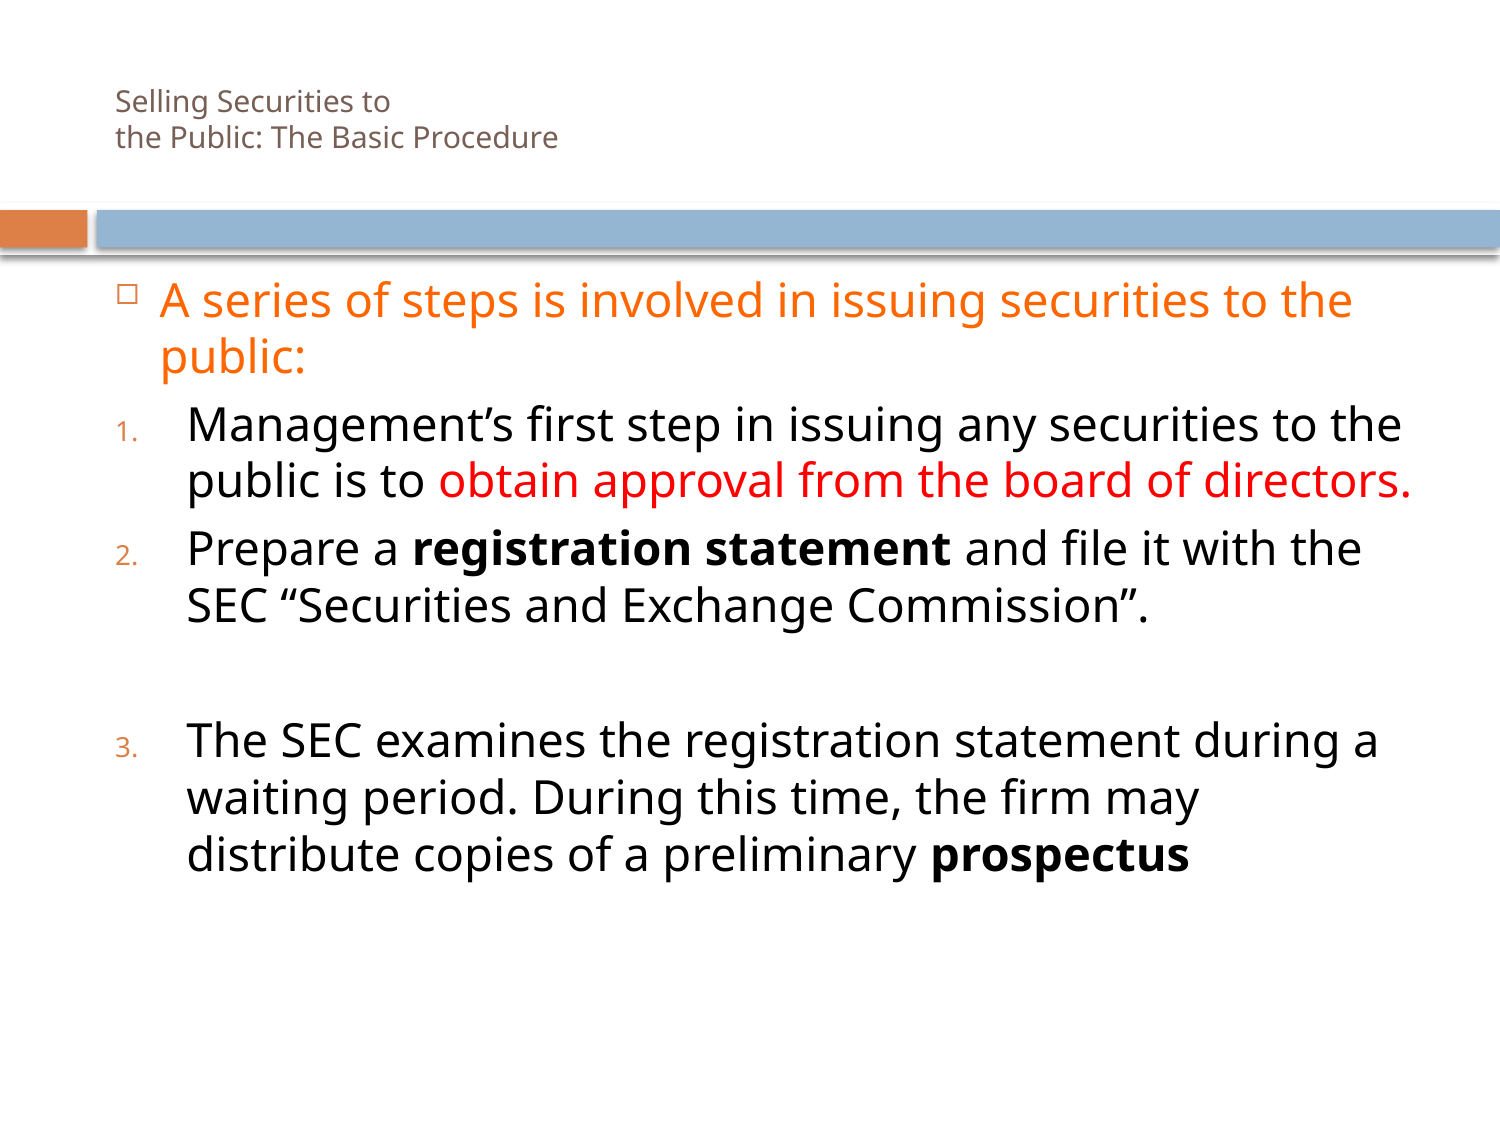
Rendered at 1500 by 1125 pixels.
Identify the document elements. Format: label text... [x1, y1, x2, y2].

title Selling Securities to the Public: The Basic Procedure [100, 37, 1438, 200]
list A series of steps is involved in issuing securities to the public: Management’s first step in issuing any securities to the public is to obtain approval from the board of directors. Prepare a registration statement and file it with the SEC “Securities and Exchange Commission”. The SEC examines the registration statement during a waiting period. During this time, the firm may distribute copies of a preliminary prospectus [100, 262, 1438, 1000]
